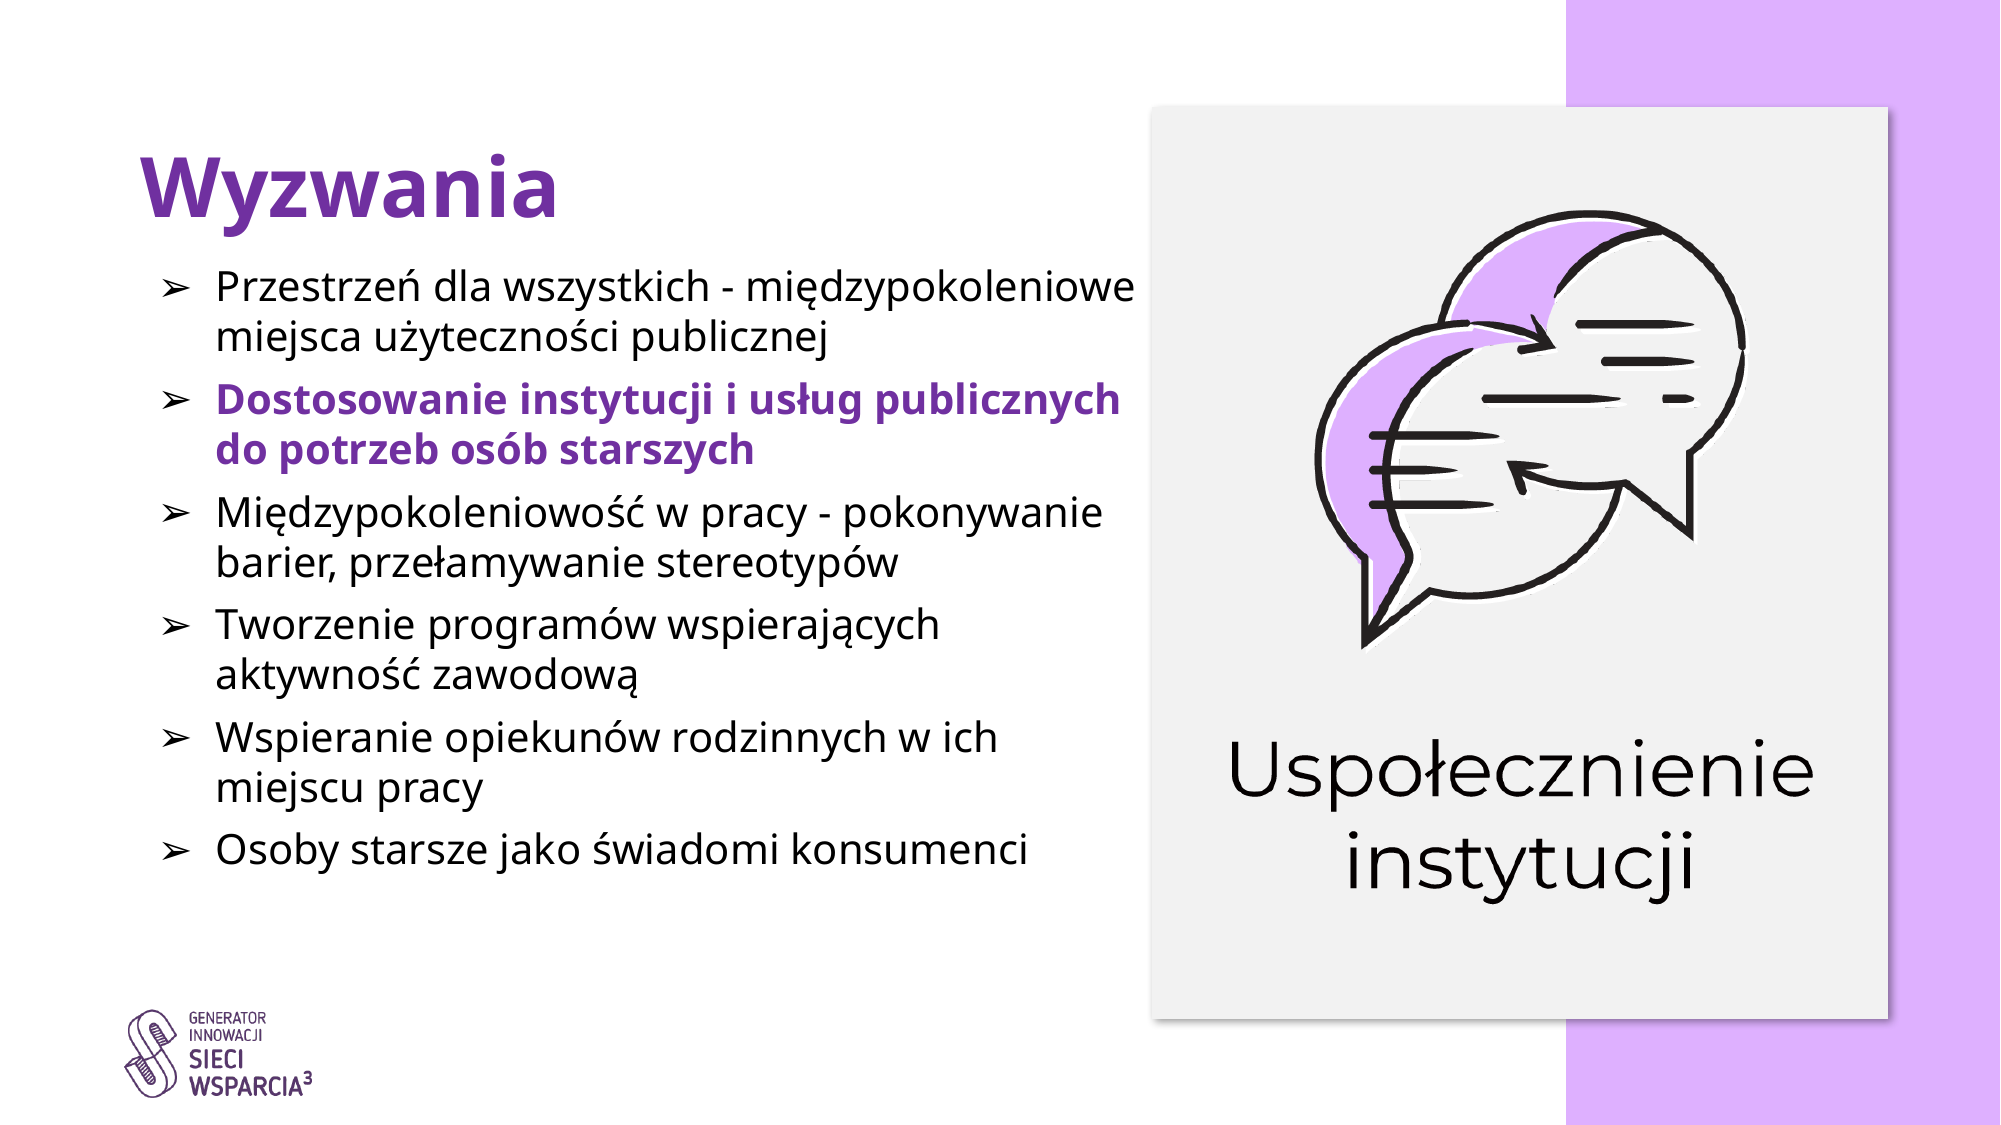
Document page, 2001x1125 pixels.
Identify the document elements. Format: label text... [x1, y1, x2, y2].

text_box Przestrzeń dla wszystkich - międzypokoleniowe miejsca użyteczności publicznej Dostosowanie instytucji i usług publicznych do potrzeb osób starszych Międzypokoleniowość w pracy - pokonywanie barier, przełamywanie stereotypów Tworzenie programów wspierających aktywność zawodową Wspieranie opiekunów rodzinnych w ich miejscu pracy Osoby starsze jako świadomi konsumenci [125, 252, 1146, 881]
picture [1151, 107, 1889, 1020]
text_box [1566, 0, 2000, 1125]
picture [124, 1009, 312, 1098]
text_box Wyzwania [125, 126, 739, 242]
